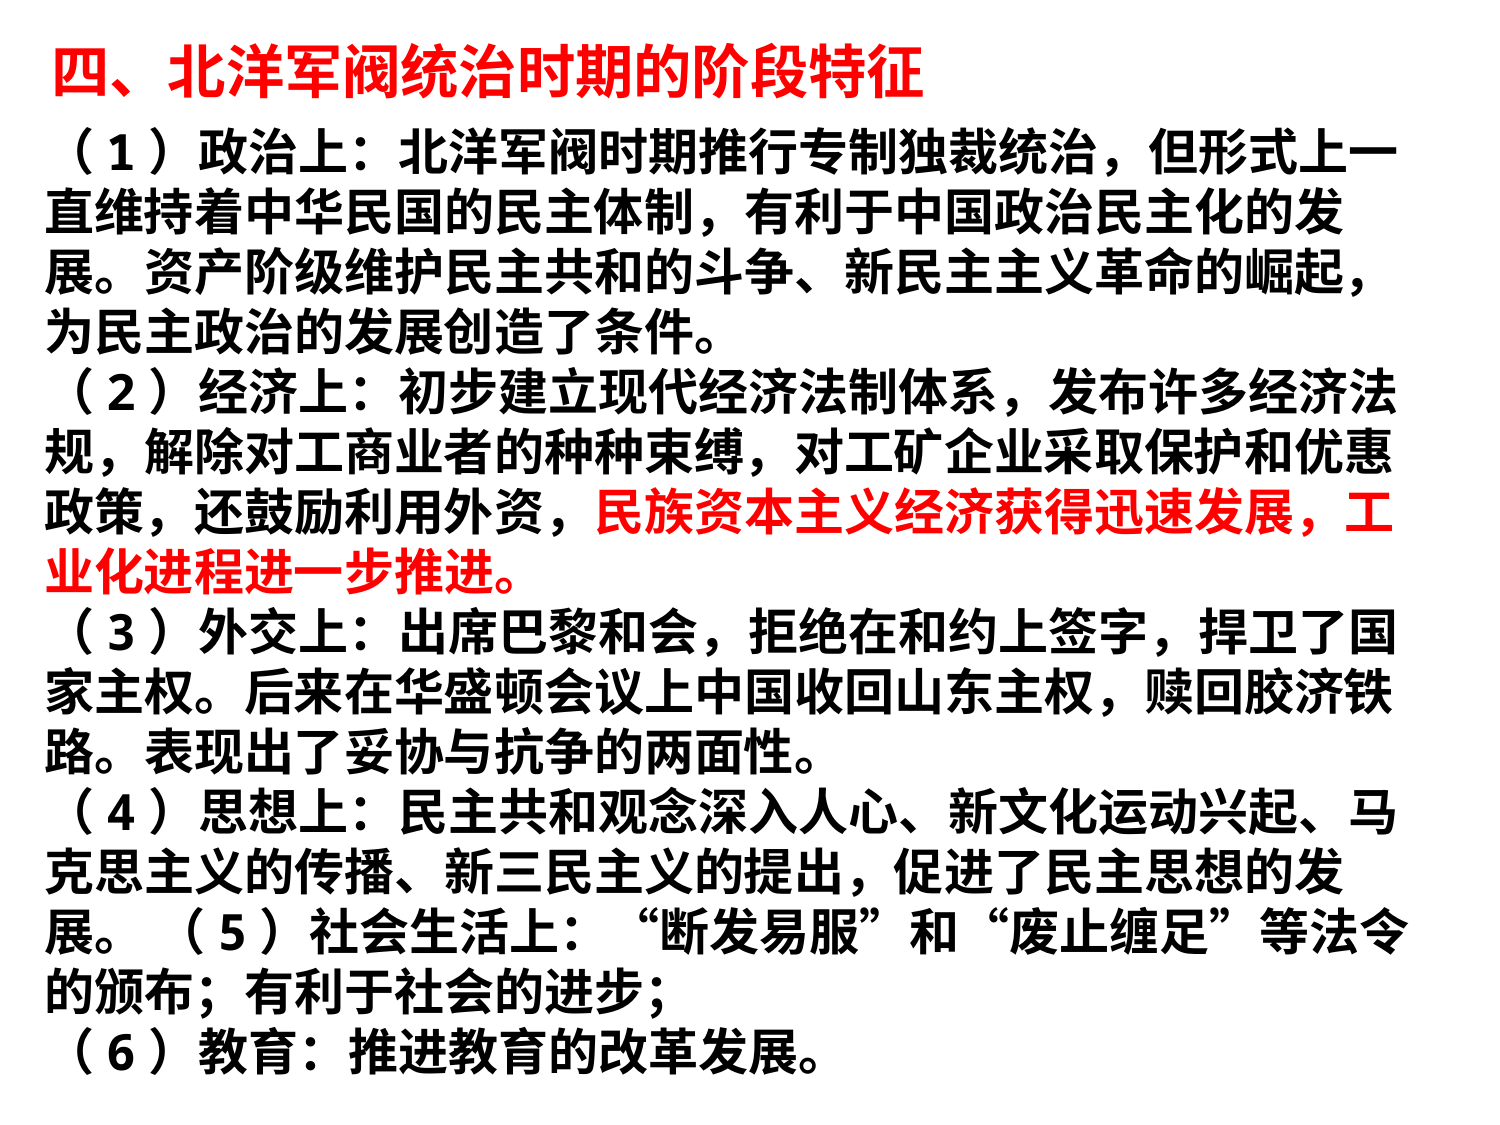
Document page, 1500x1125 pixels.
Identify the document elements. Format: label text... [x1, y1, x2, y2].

text_box （1）政治上：北洋军阀时期推行专制独裁统治，但形式上一直维持着中华民国的民主体制，有利于中国政治民主化的发展。资产阶级维护民主共和的斗争、新民主主义革命的崛起，为民主政治的发展创造了条件。 （2）经济上：初步建立现代经济法制体系，发布许多经济法规，解除对工商业者的种种束缚，对工矿企业采取保护和优惠政策，还鼓励利用外资，民族资本主义经济获得迅速发展，工业化进程进一步推进。 （3）外交上：出席巴黎和会，拒绝在和约上签字，捍卫了国家主权。后来在华盛顿会议上中国收回山东主权，赎回胶济铁路。表现出了妥协与抗争的两面性。 （4）思想上：民主共和观念深入人心、新文化运动兴起、马克思主义的传播、新三民主义的提出，促进了民主思想的发展。 （5）社会生活上：“断发易服”和“废止缠足”等法令的颁布；有利于社会的进步； （6）教育：推进教育的改革发展。 [29, 113, 1459, 1088]
text_box 四、北洋军阀统治时期的阶段特征 [36, 27, 940, 113]
